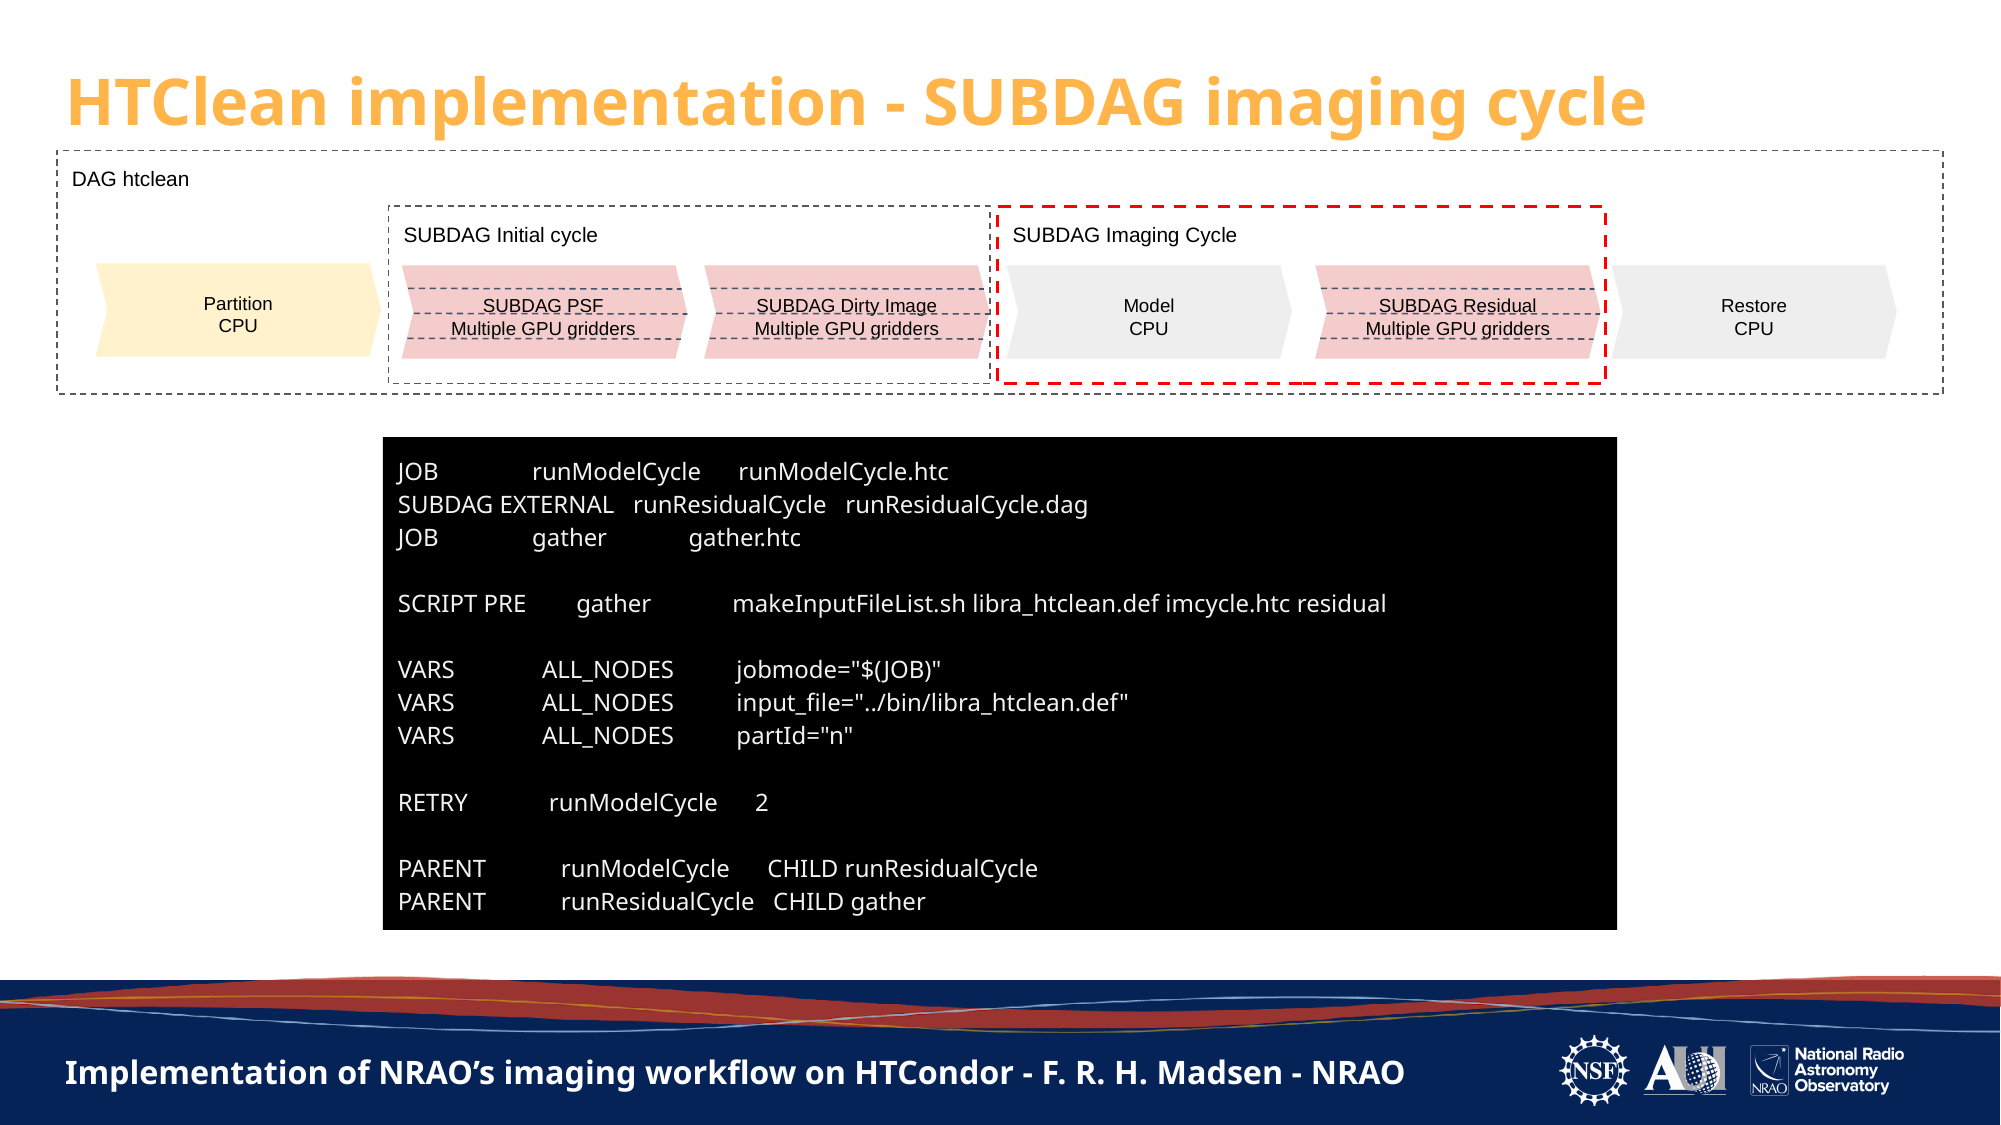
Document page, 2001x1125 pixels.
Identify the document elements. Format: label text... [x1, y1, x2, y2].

text_box JOB runModelCycle runModelCycle.htc SUBDAG EXTERNAL runResidualCycle runResidualCycle.dag JOB gather gather.htc SCRIPT PRE gather makeInputFileList.sh libra_htclean.def imcycle.htc residual VARS ALL_NODES jobmode="$(JOB)" VARS ALL_NODES input_file="../bin/libra_htclean.def" VARS ALL_NODES partId="n" RETRY runModelCycle 2 PARENT runModelCycle CHILD runResidualCycle PARENT runResidualCycle CHILD gather [382, 437, 1618, 930]
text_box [56, 150, 1944, 395]
title Implementation of NRAO’s imaging workflow on HTCondor - F. R. H. Madsen - NRAO [50, 1041, 1528, 1100]
title HTClean implementation - SUBDAG imaging cycle [50, 2, 1776, 148]
picture [0, 980, 2000, 1033]
picture [1559, 1035, 1904, 1106]
